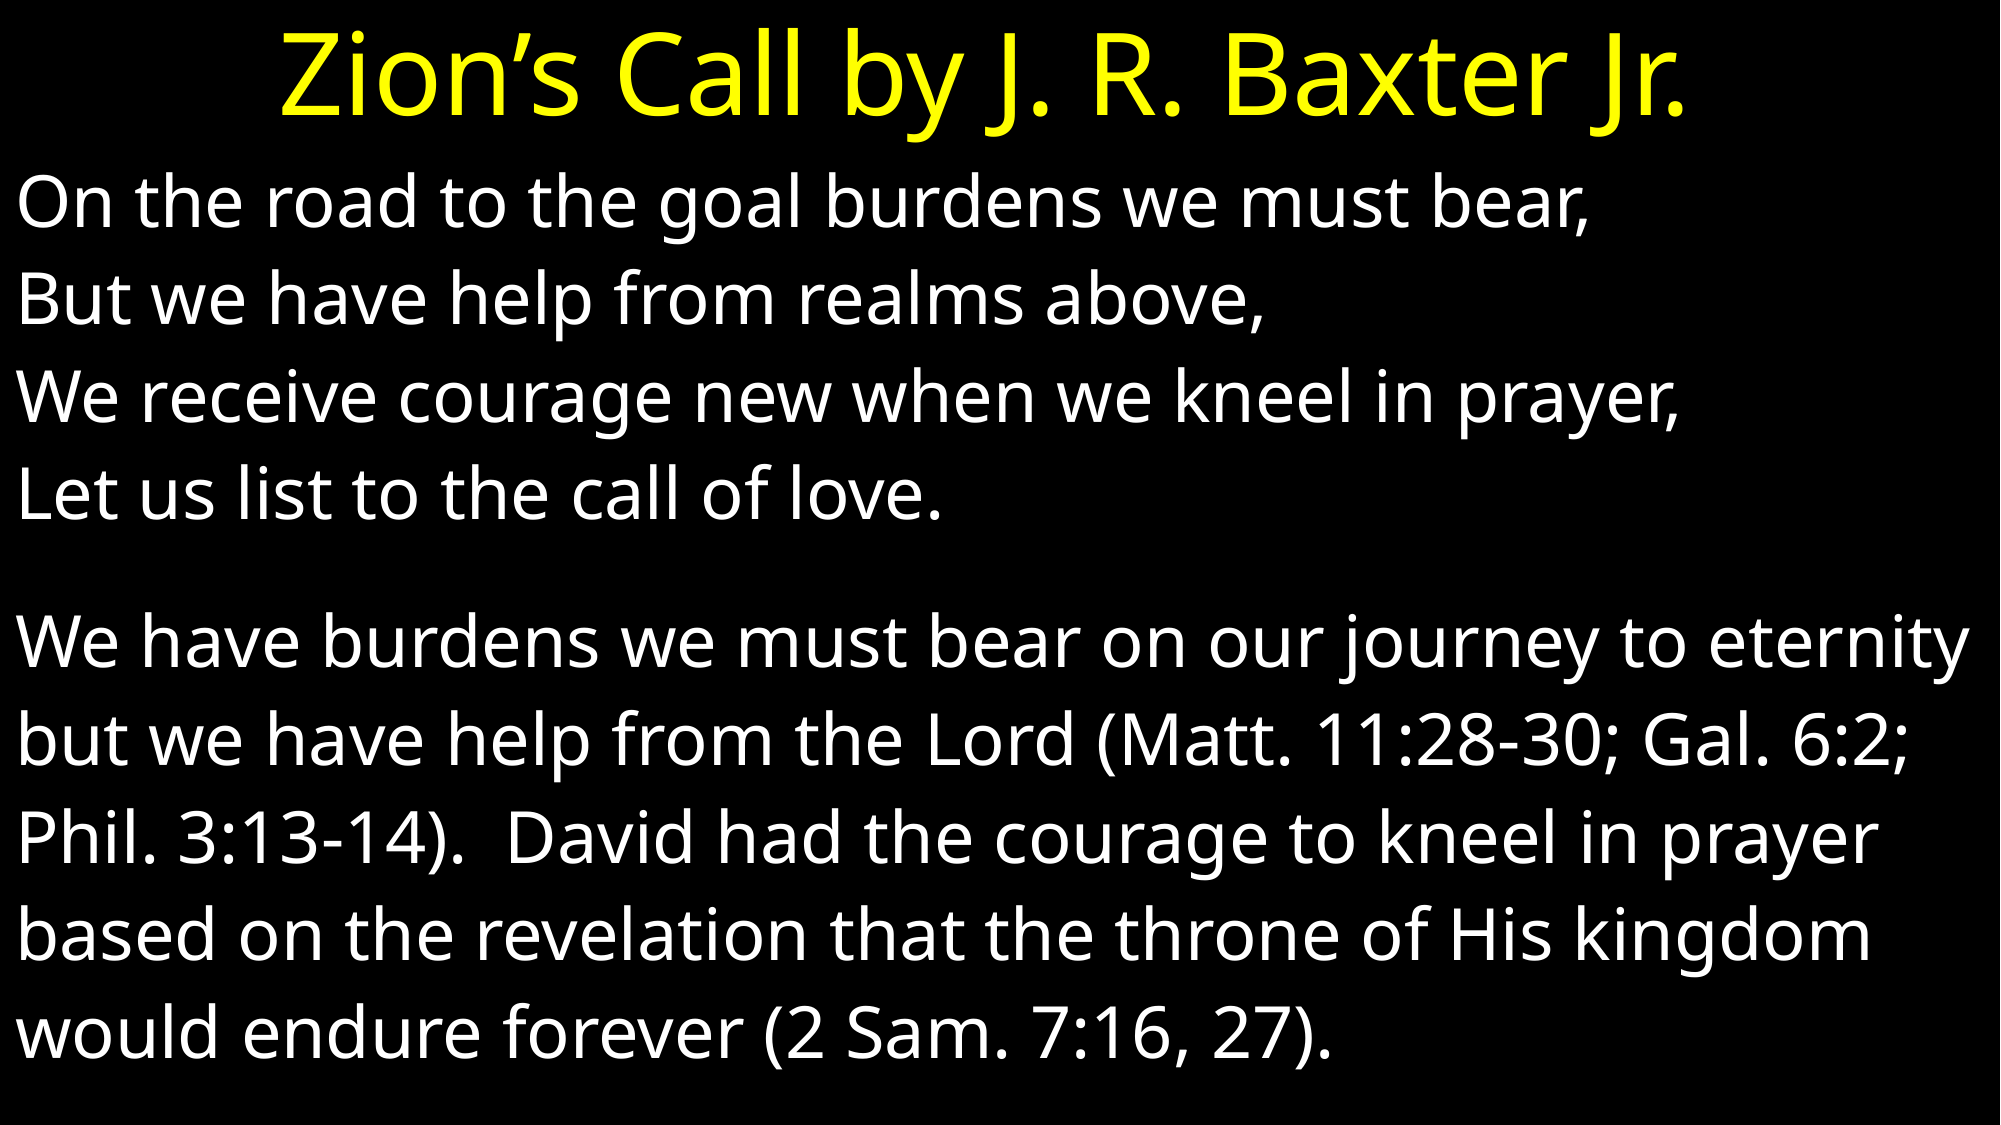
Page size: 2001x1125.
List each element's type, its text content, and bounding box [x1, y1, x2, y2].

list On the road to the goal burdens we must bear, But we have help from realms above, We receive courage new when we kneel in prayer, Let us list to the call of love. We have burdens we must bear on our journey to eternity but we have help from the Lord (Matt. 11:28-30; Gal. 6:2; Phil. 3:13-14). David had the courage to kneel in prayer based on the revelation that the throne of His kingdom would endure forever (2 Sam. 7:16, 27). [0, 157, 2000, 1125]
title Zion’s Call by J. R. Baxter Jr. [0, 0, 2000, 157]
